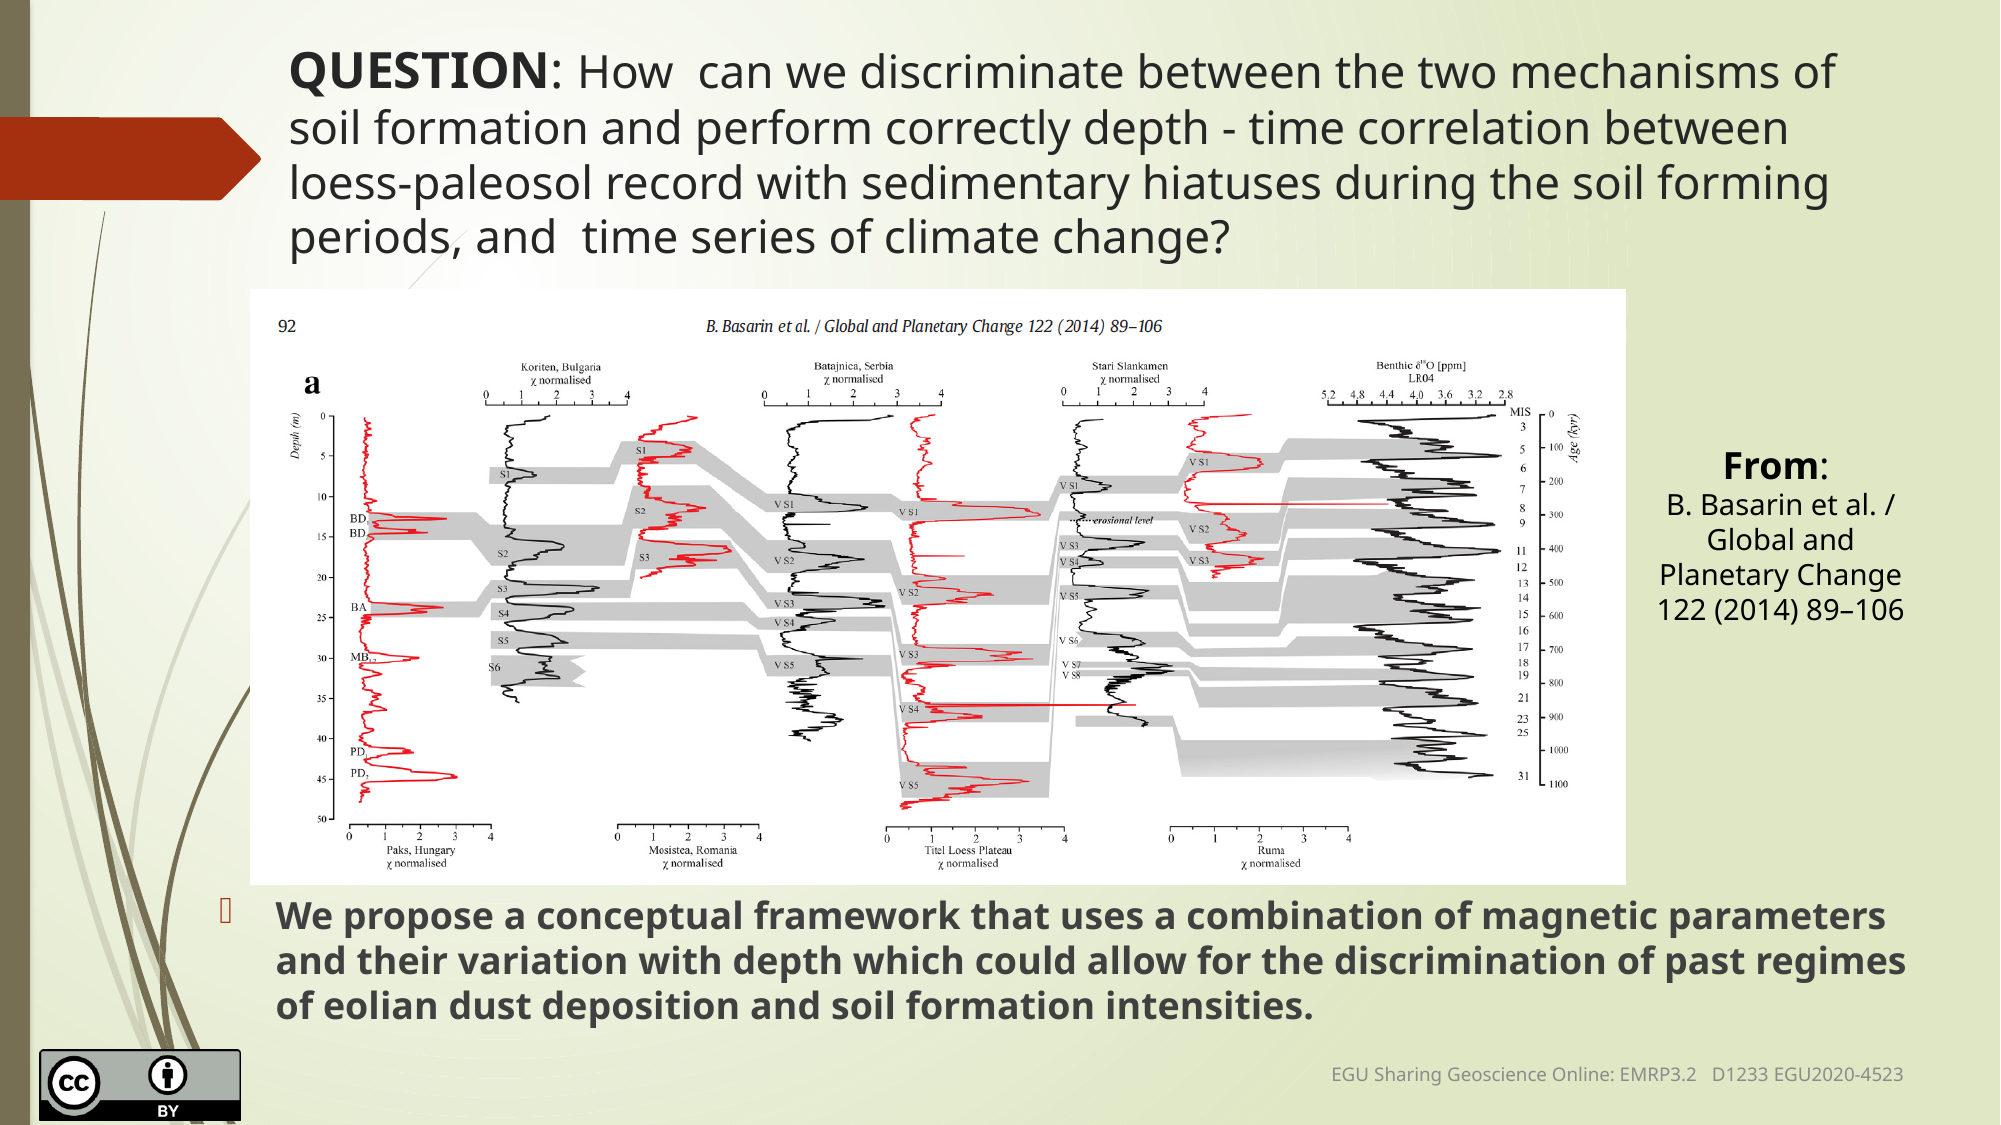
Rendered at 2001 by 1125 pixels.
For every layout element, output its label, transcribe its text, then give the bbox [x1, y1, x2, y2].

list We propose a conceptual framework that uses a combination of magnetic parameters and their variation with depth which could allow for the discrimination of past regimes of eolian dust deposition and soil formation intensities. [204, 884, 1936, 1044]
title QUESTION: How can we discriminate between the two mechanisms of soil formation and perform correctly depth - time correlation between loess-paleosol record with sedimentary hiatuses during the soil forming periods, and time series of climate change? [273, 30, 1933, 283]
picture [249, 288, 1627, 885]
picture [39, 1049, 241, 1121]
footer EGU Sharing Geoscience Online: EMRP3.2 D1233 EGU2020-4523 [1316, 1043, 1936, 1104]
text_box From: B. Basarin et al. / Global and Planetary Change 122 (2014) 89–106 [1631, 434, 1936, 634]
